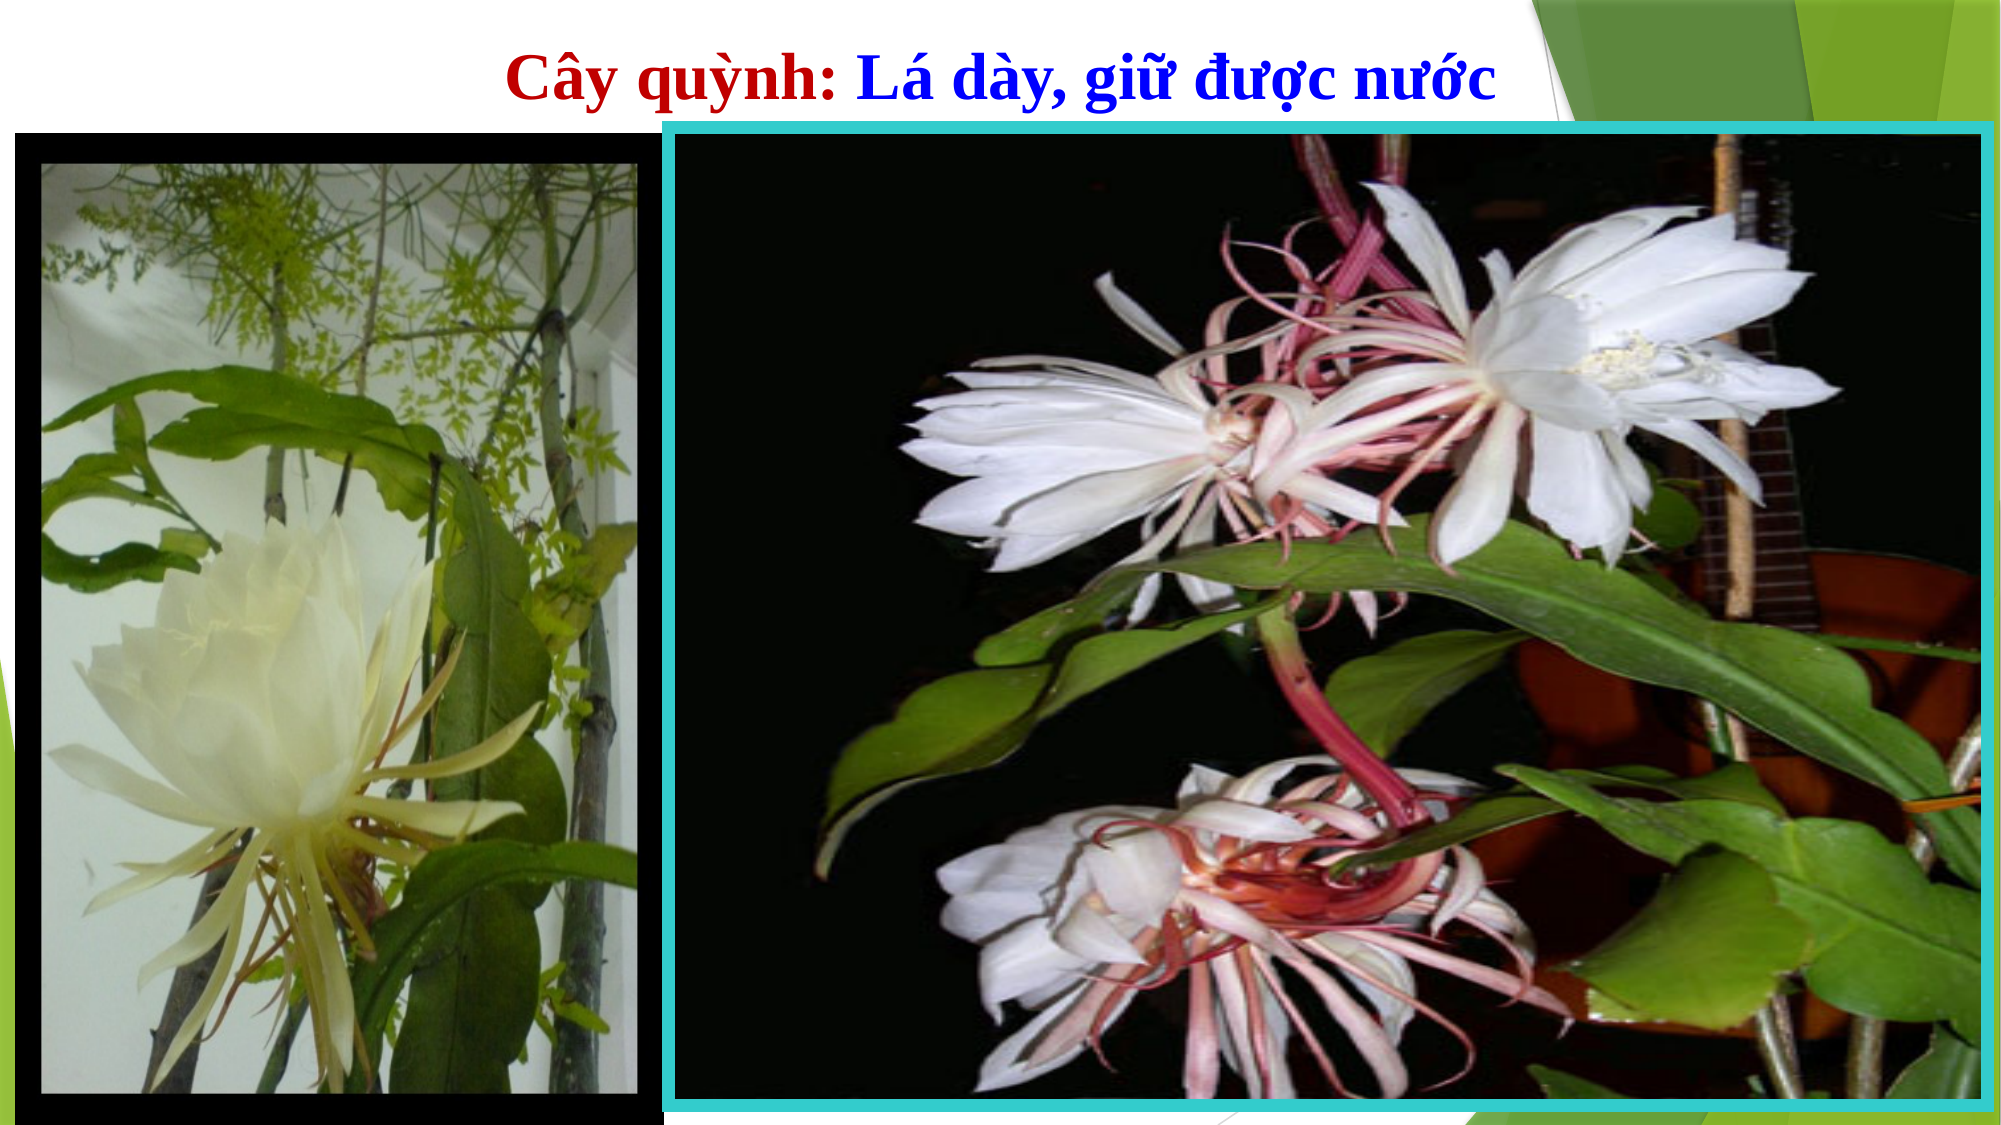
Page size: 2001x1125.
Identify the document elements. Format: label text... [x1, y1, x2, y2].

text_box Cây quỳnh: Lá dày, giữ được nước [348, 25, 1655, 138]
picture [14, 133, 664, 1125]
picture [674, 133, 1982, 1100]
